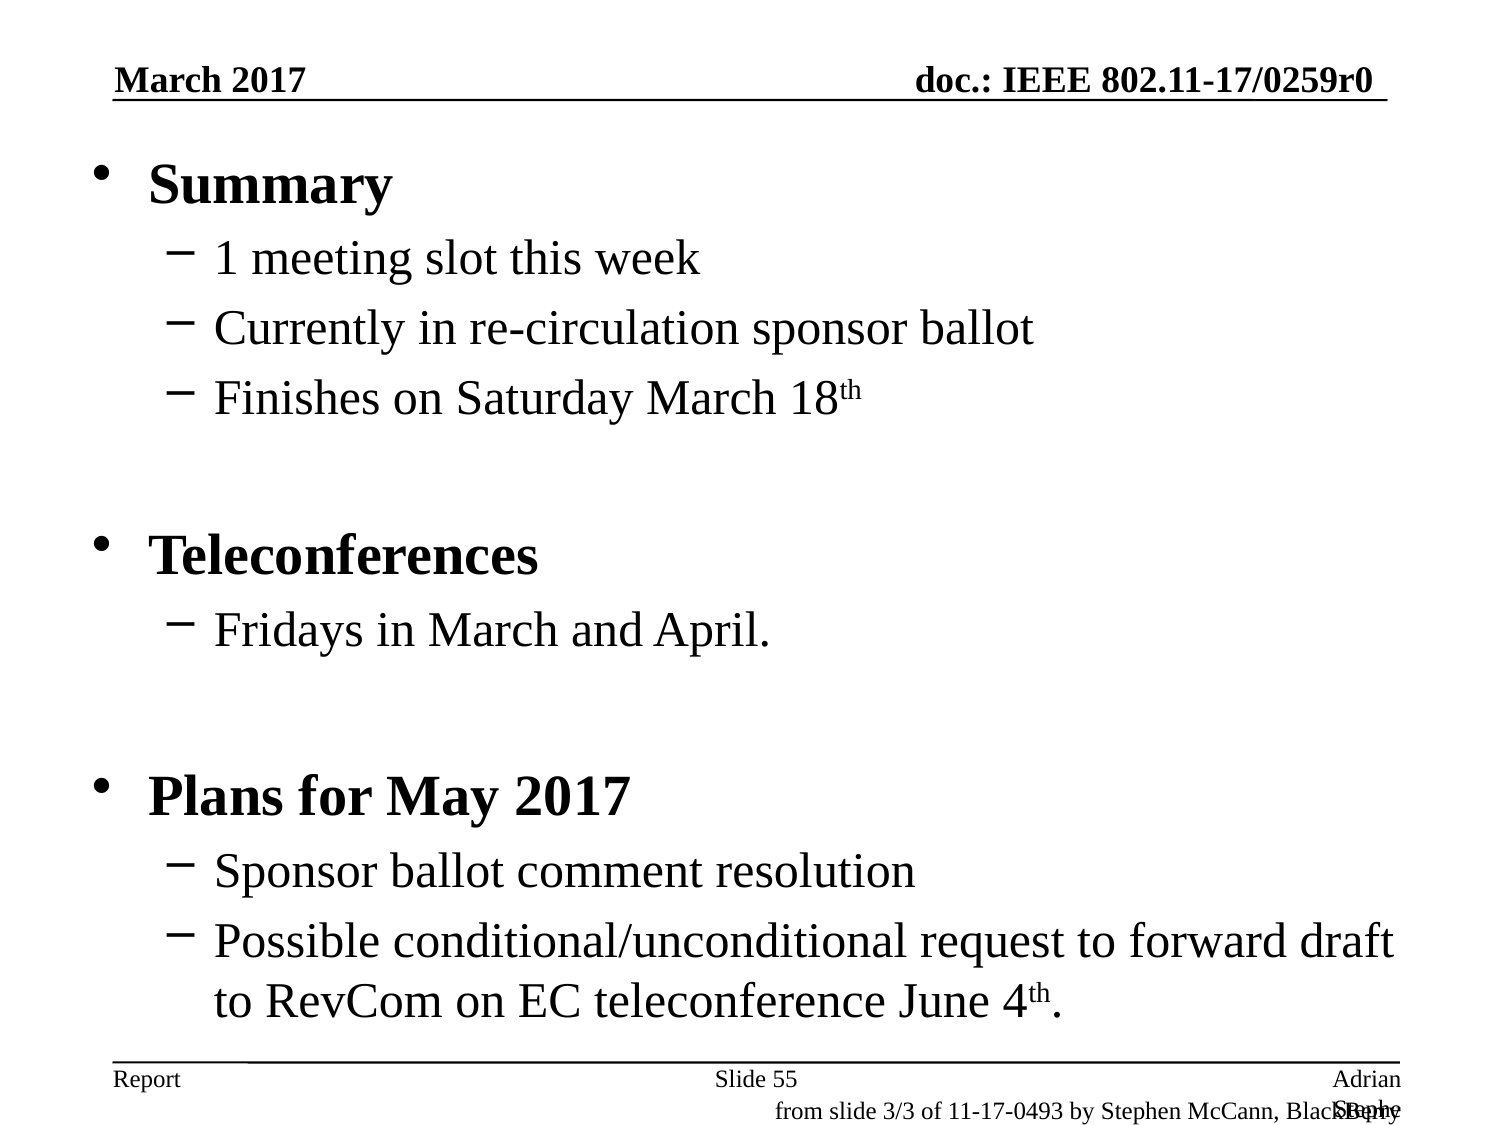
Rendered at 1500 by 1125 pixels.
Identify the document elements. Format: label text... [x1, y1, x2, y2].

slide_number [114, 54, 374, 101]
list Summary 1 meeting slot this week Currently in re-circulation sponsor ballot Finishes on Saturday March 18th Teleconferences Fridays in March and April. Plans for May 2017 Sponsor ballot comment resolution Possible conditional/unconditional request to forward draft to RevCom on EC teleconference June 4th. [76, 137, 1415, 1071]
slide_number Slide 55 [711, 1071, 801, 1087]
text_box from slide 3/3 of 11-17-0493 by Stephen McCann, BlackBerry [343, 1087, 1417, 1125]
footer Adrian Stephens, Intel Corporation [1324, 1071, 1402, 1087]
